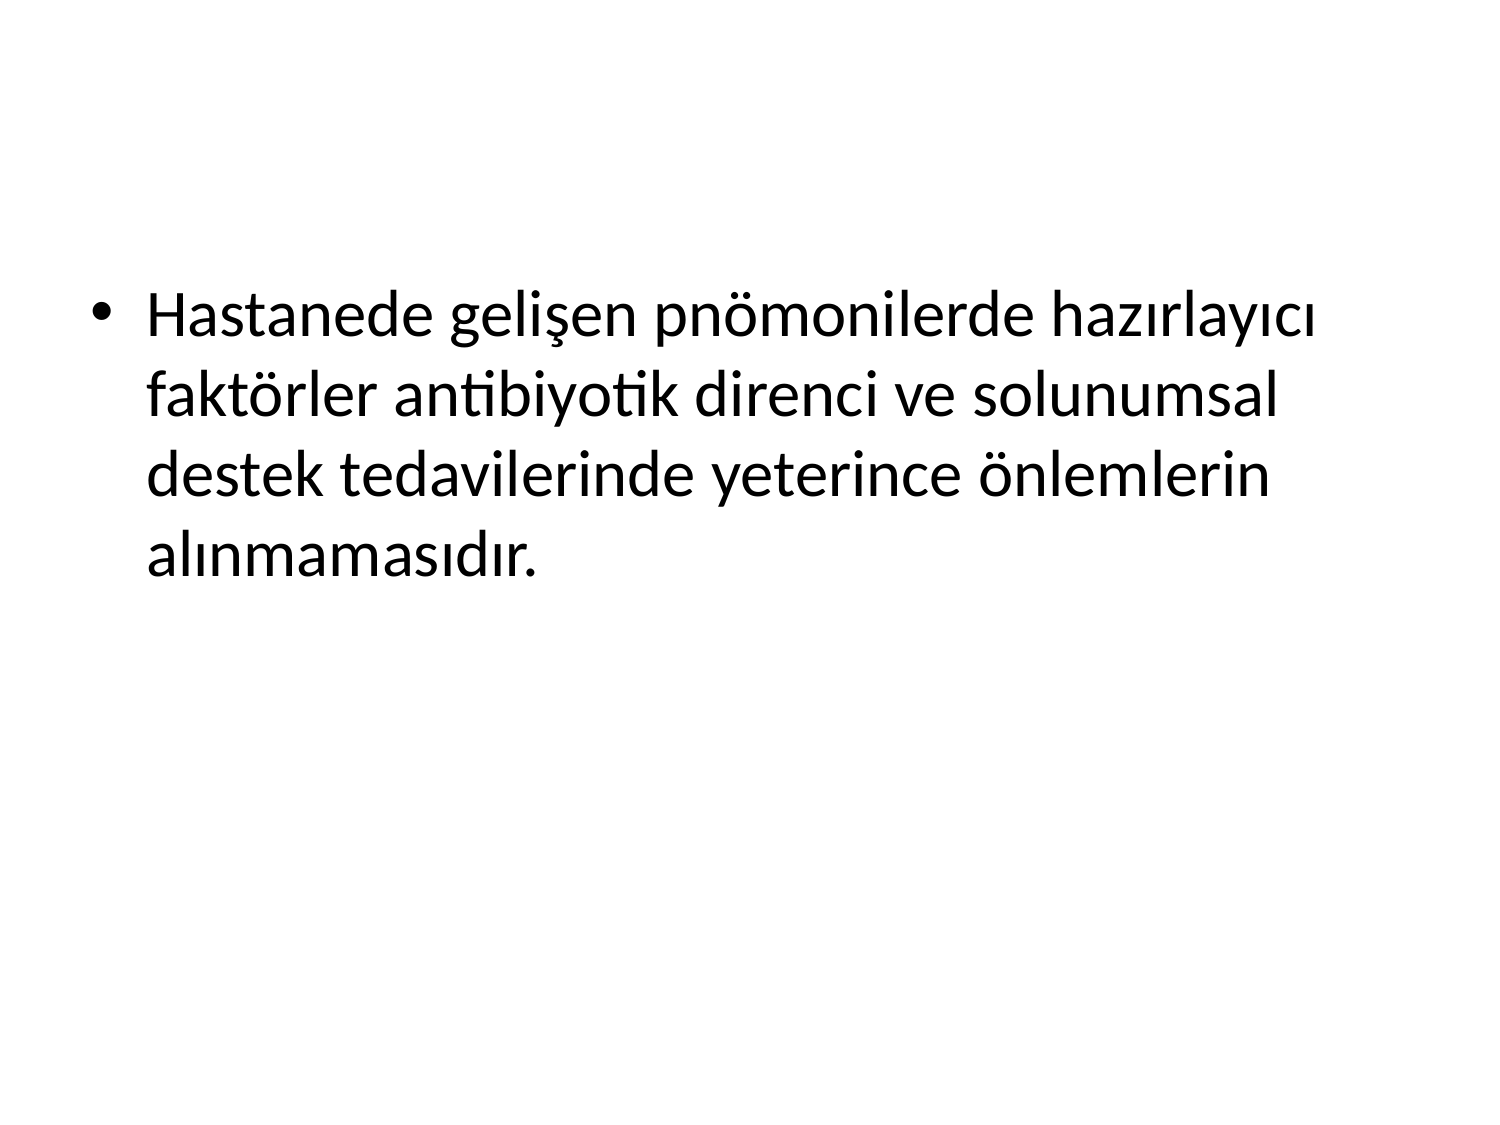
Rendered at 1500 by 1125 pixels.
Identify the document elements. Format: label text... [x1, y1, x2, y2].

list Hastanede gelişen pnömonilerde hazırlayıcı faktörler antibiyotik direnci ve solunumsal destek tedavilerinde yeterince önlemlerin alınmamasıdır. [75, 262, 1425, 1005]
